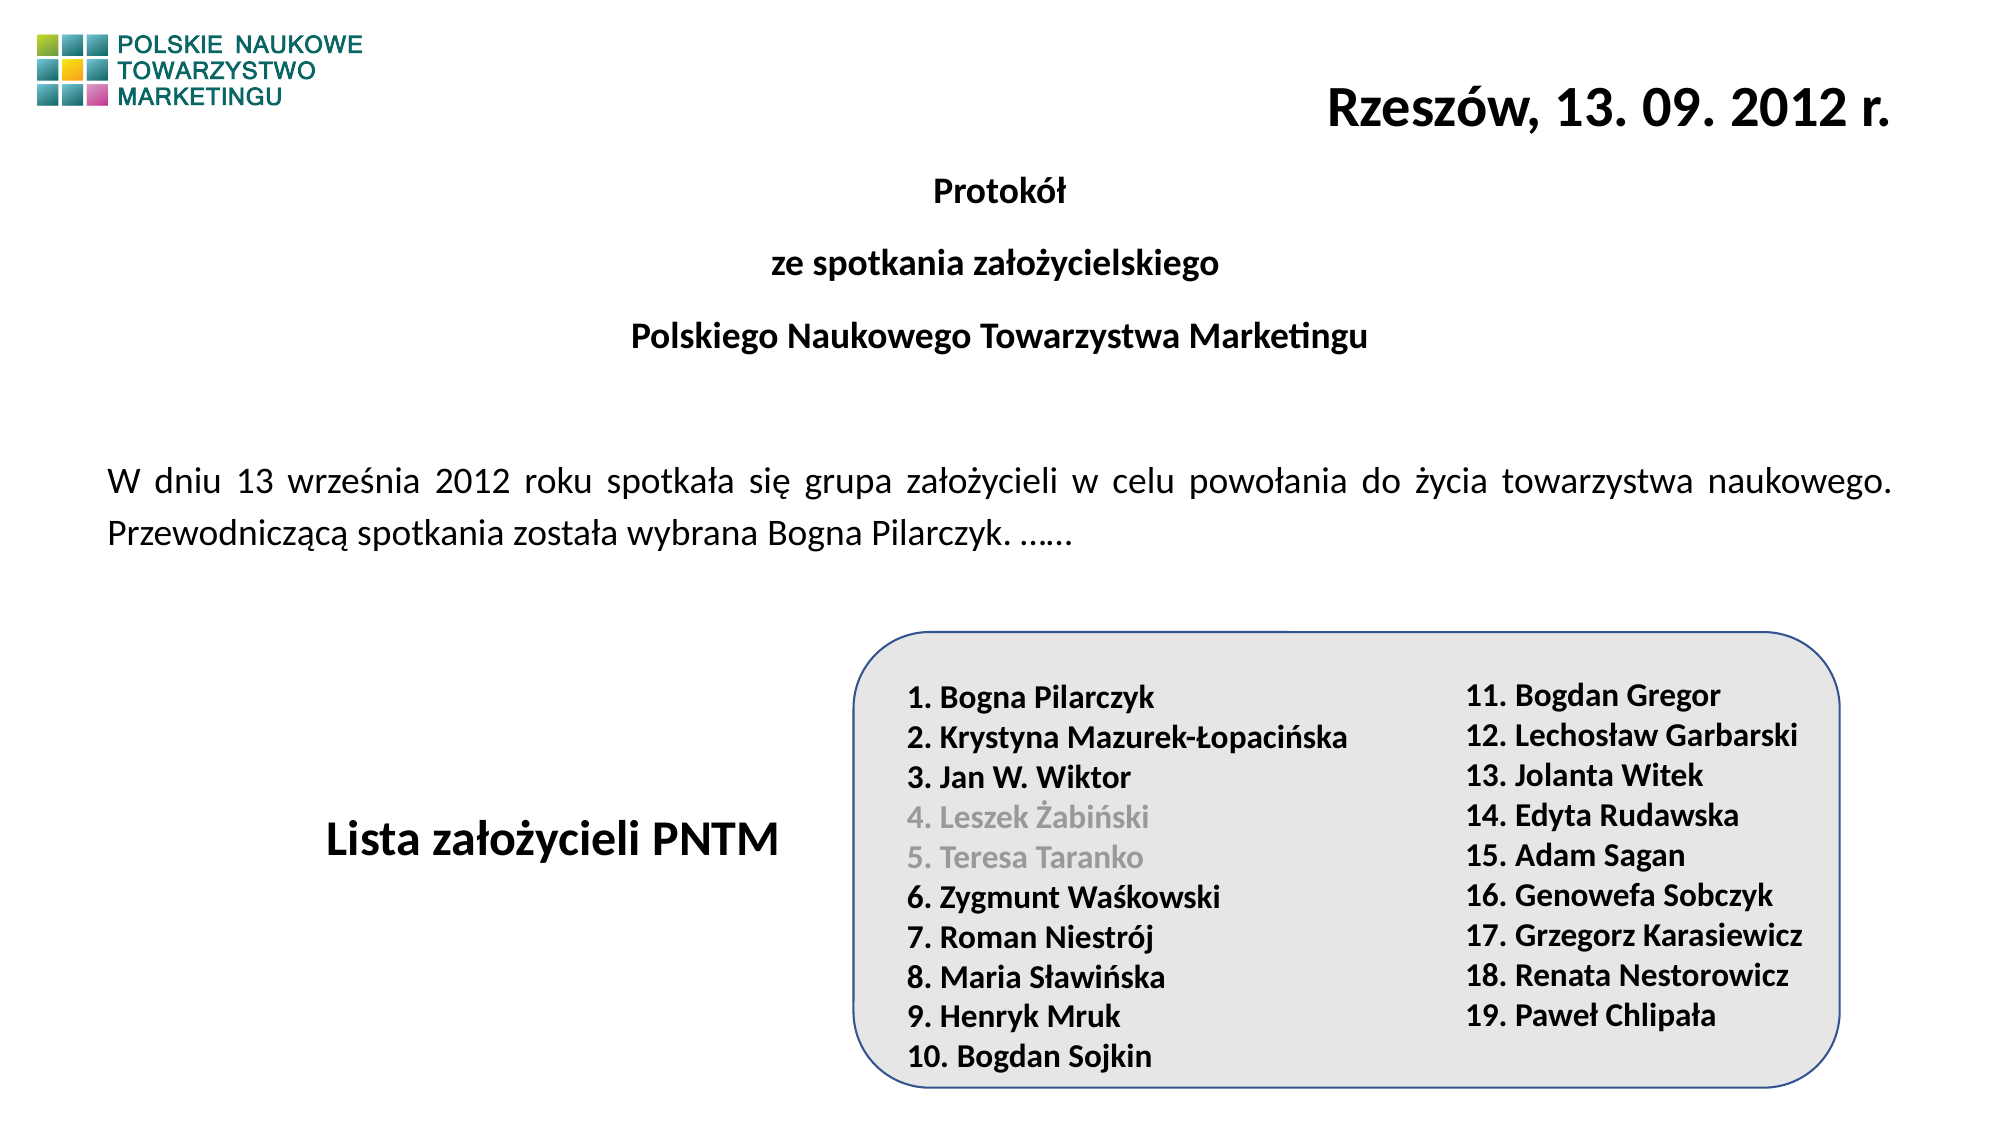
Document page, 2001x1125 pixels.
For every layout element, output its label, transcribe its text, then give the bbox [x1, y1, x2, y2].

picture [37, 32, 363, 117]
text_box [852, 640, 892, 1079]
text_box [898, 631, 1836, 1089]
text_box Lista założycieli PNTM [311, 798, 817, 874]
text_box 1. Bogna Pilarczyk 2. Krystyna Mazurek-Łopacińska 3. Jan W. Wiktor 4. Leszek Żabiński 5. Teresa Taranko 6. Zygmunt Waśkowski 7. Roman Niestrój 8. Maria Sławińska 9. Henryk Mruk 10. Bogdan Sojkin [892, 627, 1390, 1082]
text_box 11. Bogdan Gregor 12. Lechosław Garbarski 13. Jolanta Witek 14. Edyta Rudawska 15. Adam Sagan 16. Genowefa Sobczyk 17. Grzegorz Karasiewicz 18. Renata Nestorowicz 19. Paweł Chlipała [1450, 665, 1921, 1040]
text_box Rzeszów, 13. 09. 2012 r. Protokół ze spotkania założycielskiego Polskiego Naukowego Towarzystwa Marketingu W dniu 13 września 2012 roku spotkała się grupa założycieli w celu powołania do życia towarzystwa naukowego. Przewodniczącą spotkania została wybrana Bogna Pilarczyk. …… [92, 50, 1908, 561]
